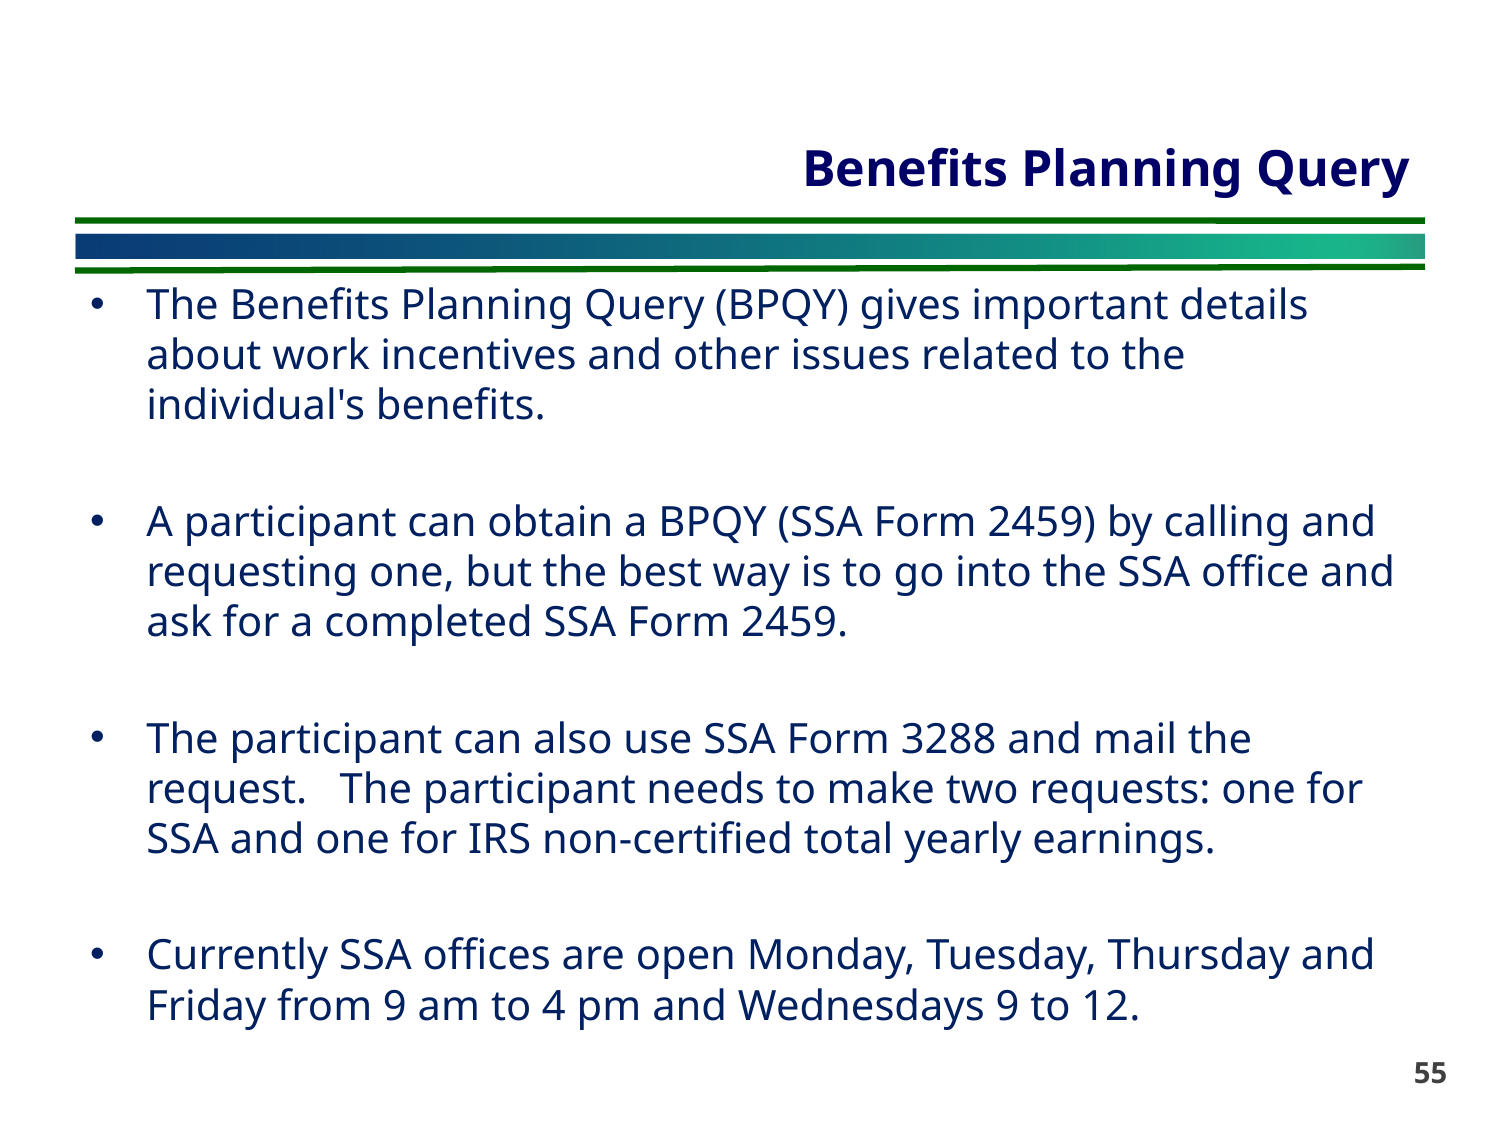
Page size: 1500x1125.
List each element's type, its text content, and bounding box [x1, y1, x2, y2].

title Benefits Planning Query [75, 112, 1425, 221]
picture [78, 234, 1425, 259]
list The Benefits Planning Query (BPQY) gives important details about work incentives and other issues related to the individual's benefits. A participant can obtain a BPQY (SSA Form 2459) by calling and requesting one, but the best way is to go into the SSA office and ask for a completed SSA Form 2459. The participant can also use SSA Form 3288 and mail the request. The participant needs to make two requests: one for SSA and one for IRS non-certified total yearly earnings. Currently SSA offices are open Monday, Tuesday, Thursday and Friday from 9 am to 4 pm and Wednesdays 9 to 12. [75, 270, 1425, 1010]
slide_number 55 [1112, 1046, 1463, 1125]
